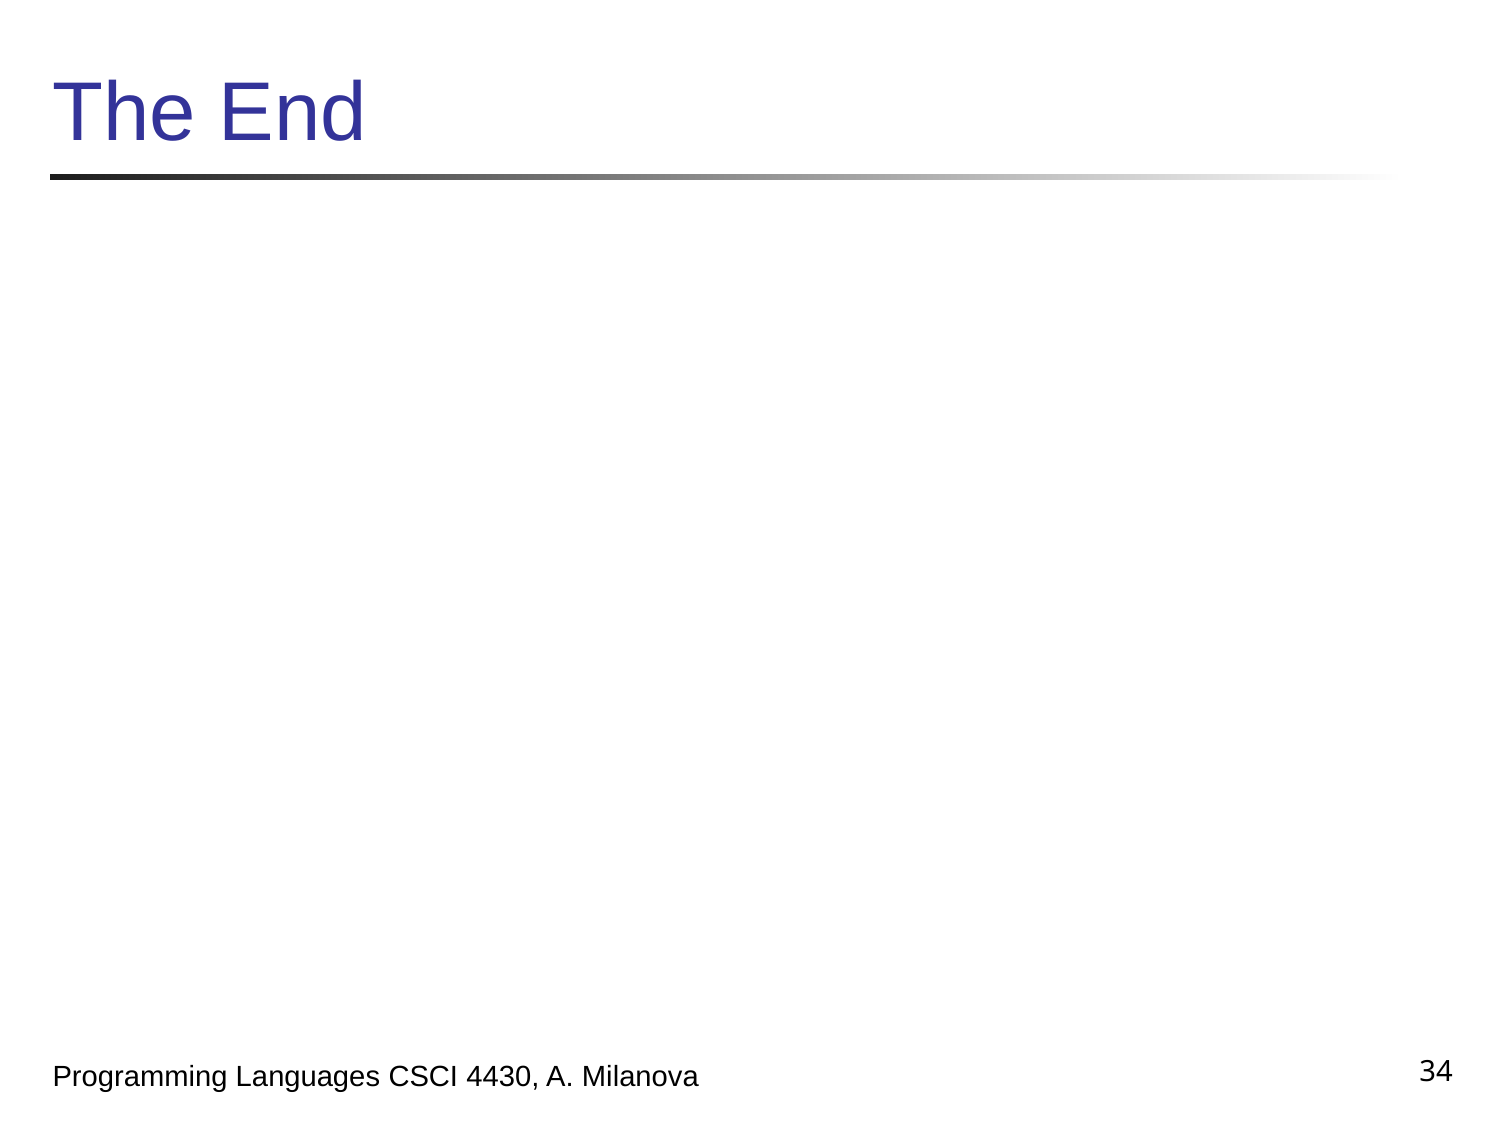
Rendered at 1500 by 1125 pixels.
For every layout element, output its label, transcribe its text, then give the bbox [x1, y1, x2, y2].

title The End [37, 0, 1466, 165]
slide_number 34 [1155, 1024, 1468, 1100]
footer Programming Languages CSCI 4430, A. Milanova [37, 1025, 813, 1100]
